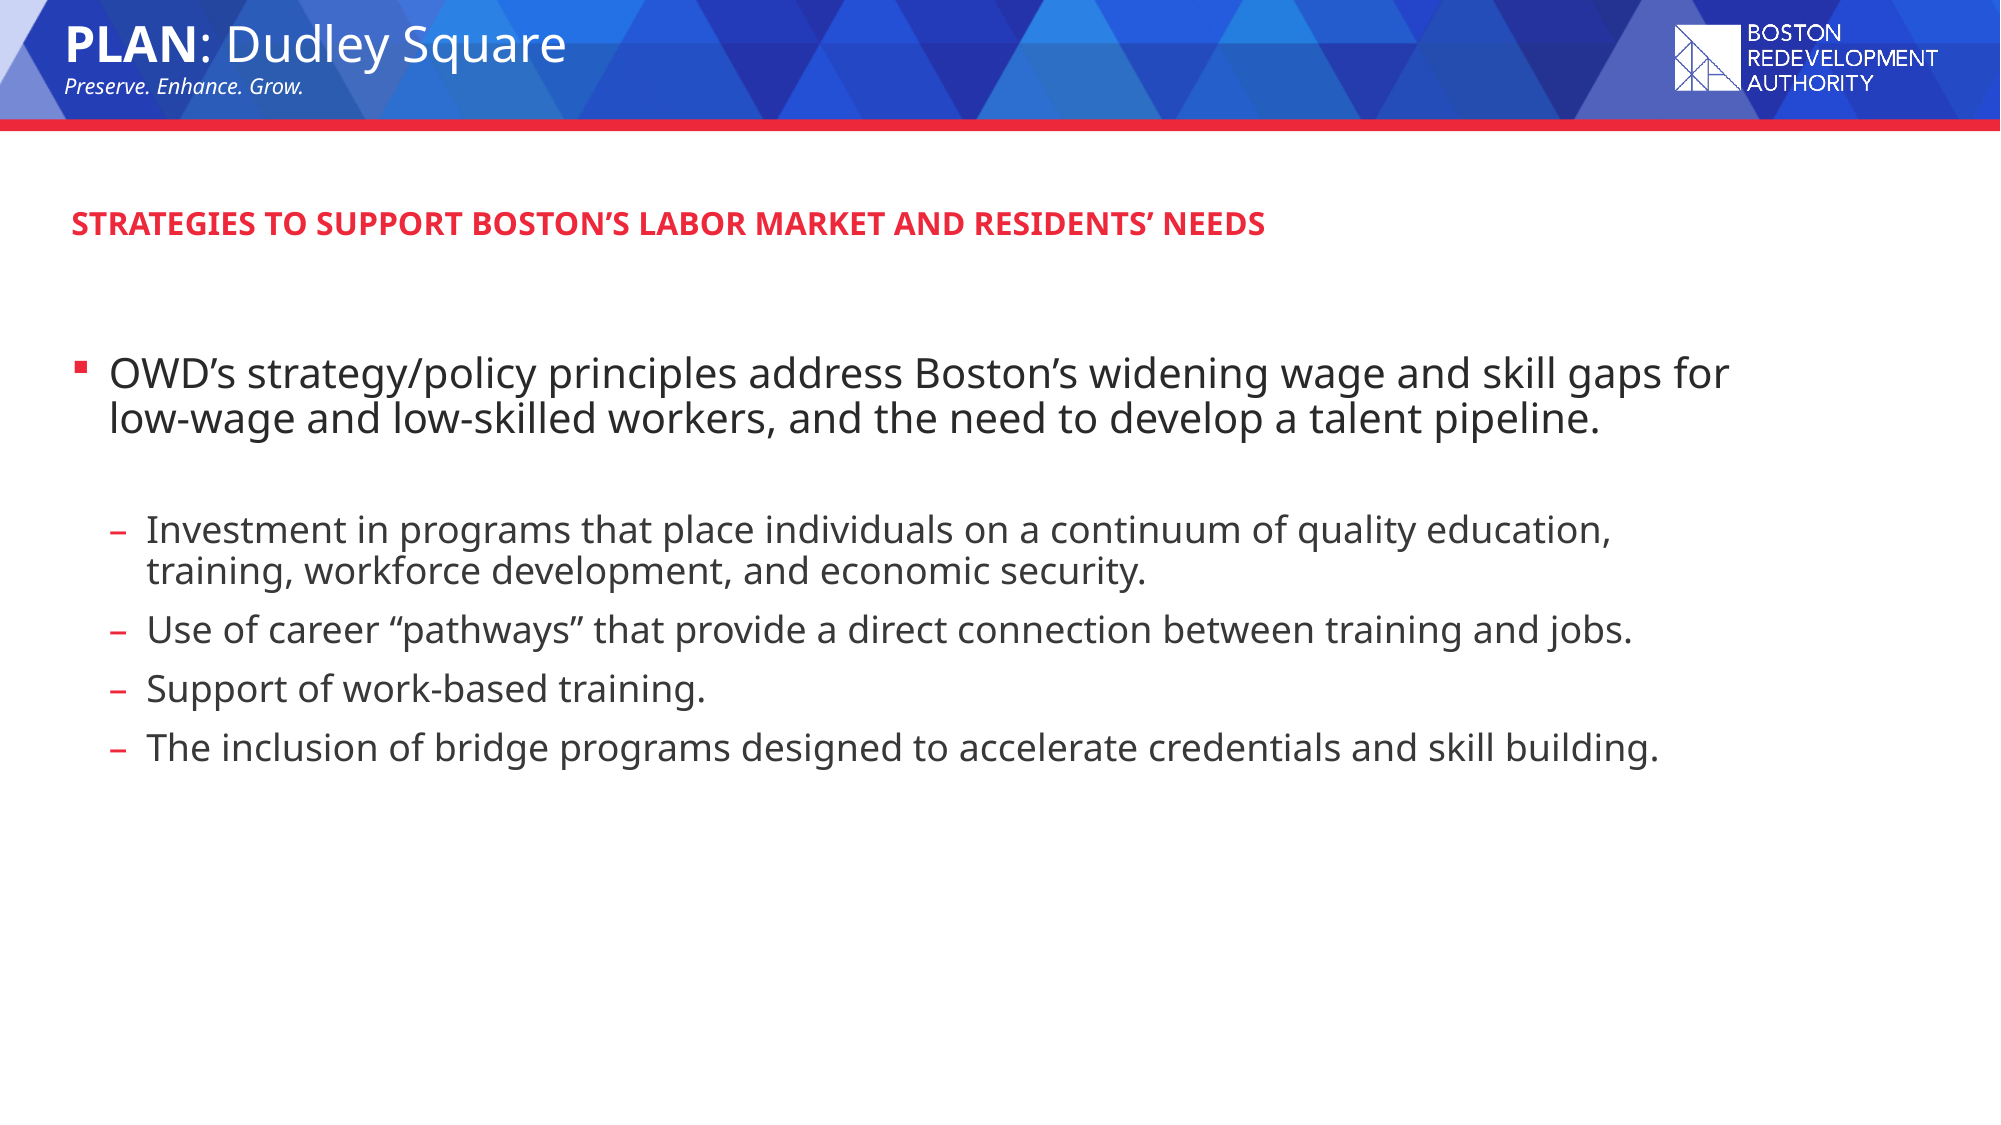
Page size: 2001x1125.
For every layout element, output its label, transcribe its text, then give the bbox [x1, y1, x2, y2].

picture [0, 0, 2000, 119]
title Strategies to Support Boston’s Labor Market and Residents’ Needs [56, 200, 1785, 290]
list OWD’s strategy/policy principles address Boston’s widening wage and skill gaps for low-wage and low-skilled workers, and the need to develop a talent pipeline. Investment in programs that place individuals on a continuum of quality education, training, workforce development, and economic security. Use of career “pathways” that provide a direct connection between training and jobs. Support of work-based training. The inclusion of bridge programs designed to accelerate credentials and skill building. [56, 344, 1785, 907]
